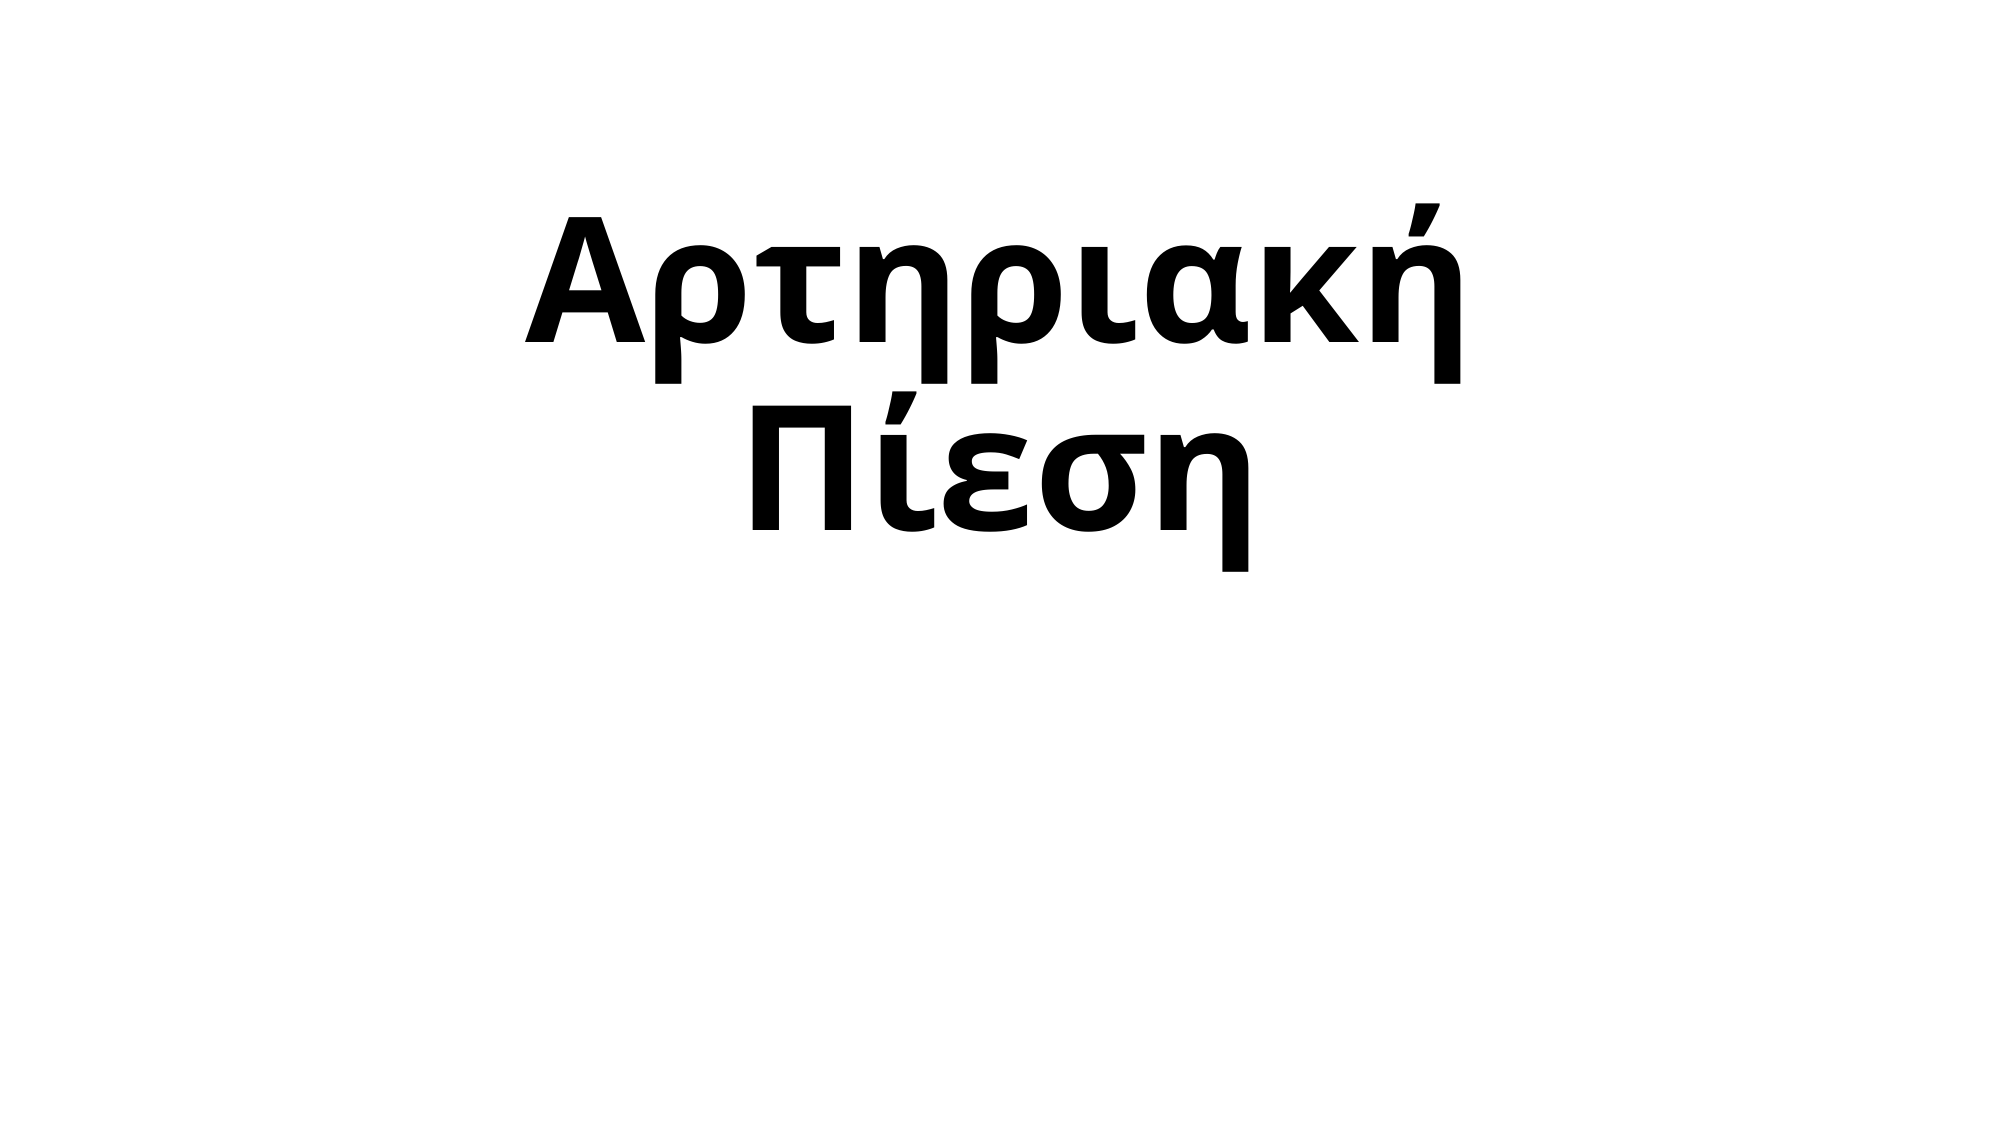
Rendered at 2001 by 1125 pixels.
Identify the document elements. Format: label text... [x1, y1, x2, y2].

title Αρτηριακή Πίεση [249, 184, 1750, 576]
